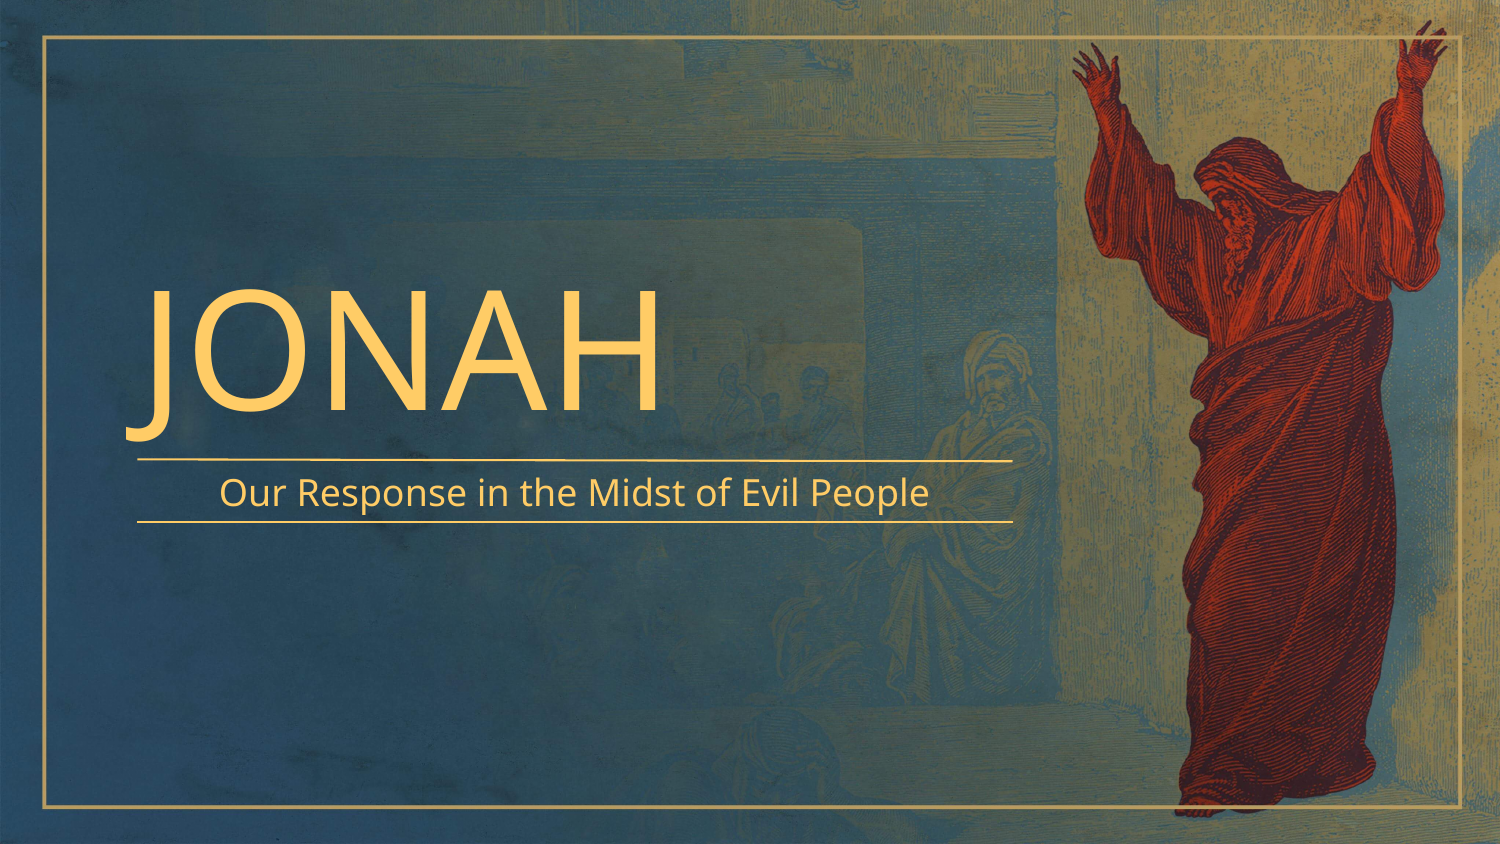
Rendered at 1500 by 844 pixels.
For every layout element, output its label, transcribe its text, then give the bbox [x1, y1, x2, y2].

picture [0, 0, 1500, 844]
text_box Our Response in the Midst of Evil People [43, 461, 1107, 521]
text_box JONAH [125, 236, 1050, 452]
